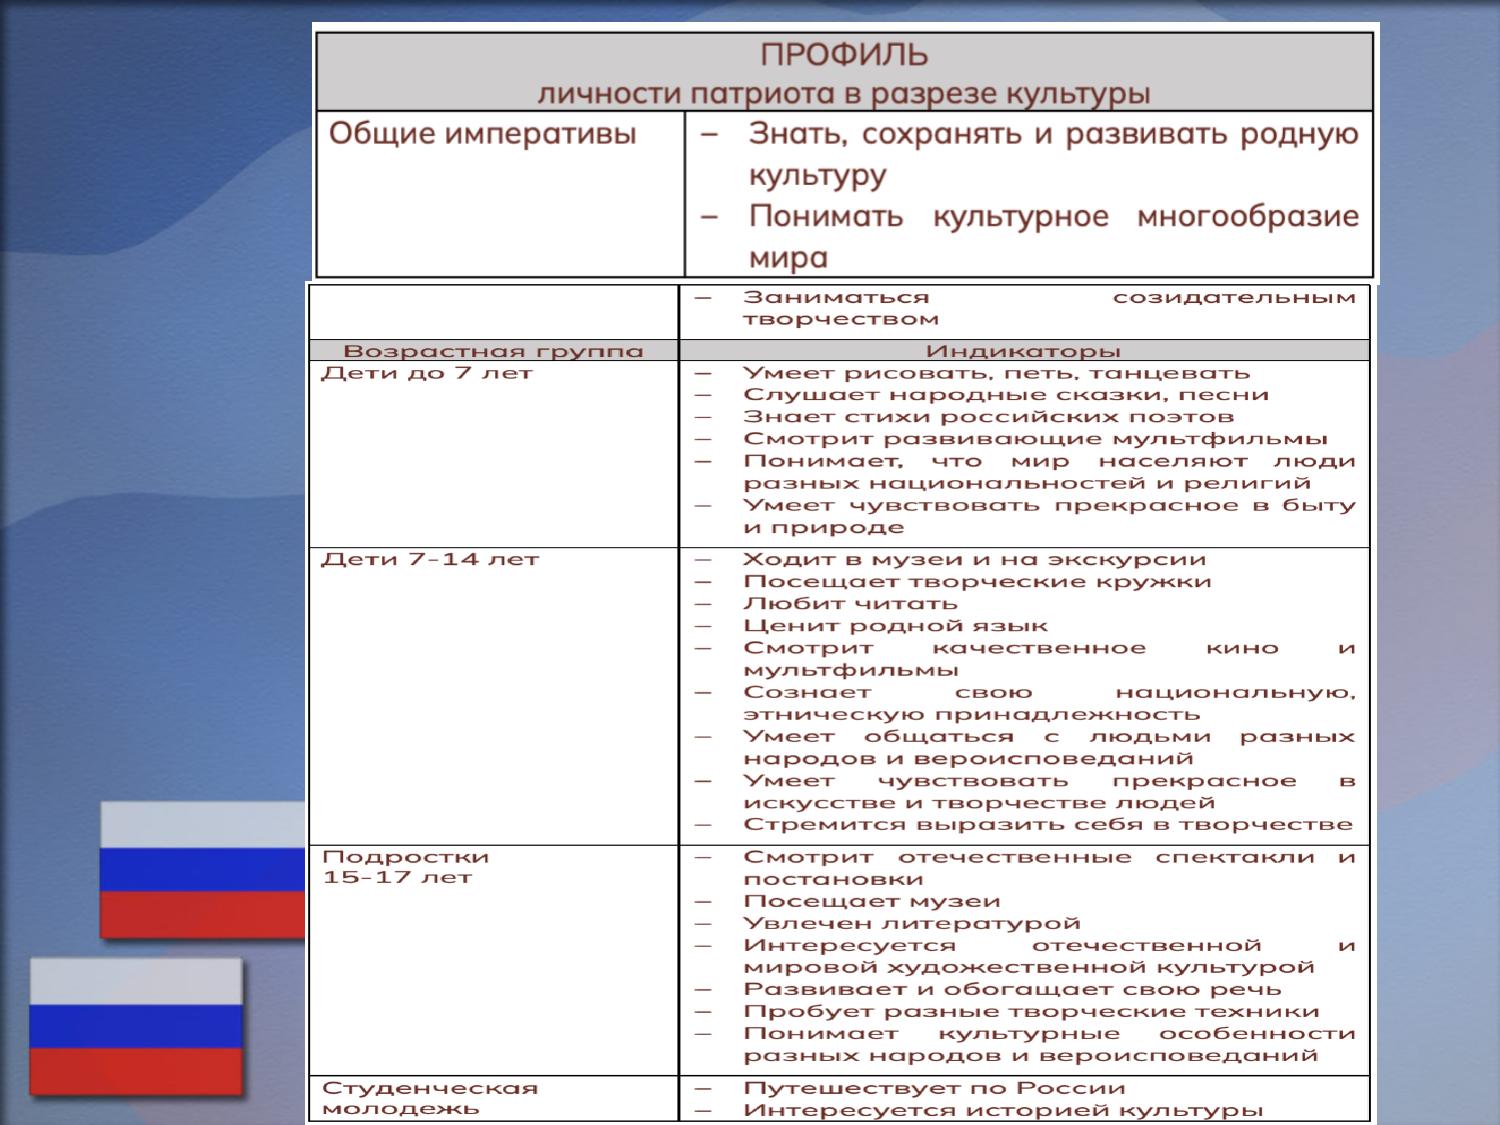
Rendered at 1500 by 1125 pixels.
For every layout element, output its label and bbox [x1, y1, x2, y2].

list [311, 22, 1380, 282]
picture [0, 0, 1500, 1125]
